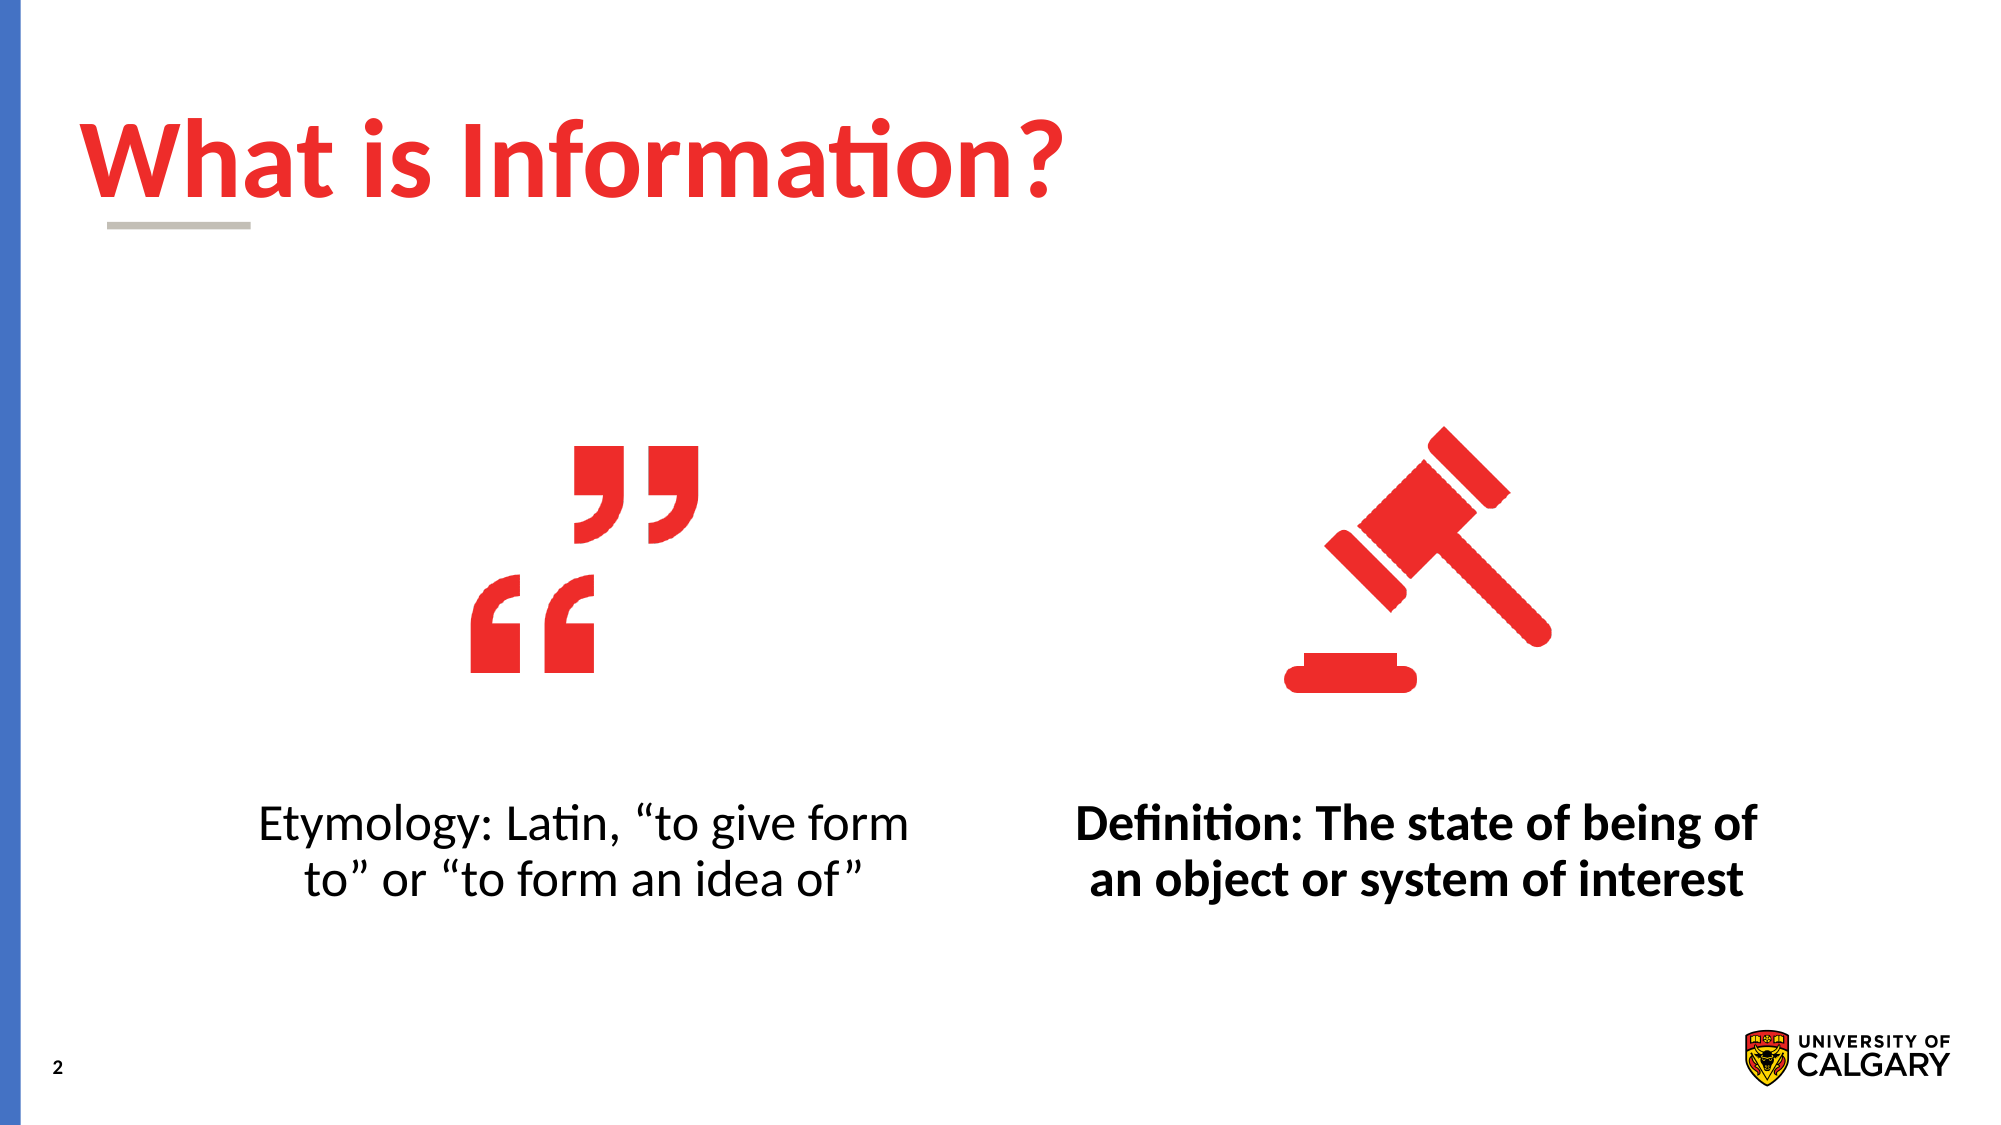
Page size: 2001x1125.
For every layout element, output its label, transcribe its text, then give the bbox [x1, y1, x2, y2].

title What is Information? [65, 52, 1937, 271]
text_box [0, 0, 21, 1125]
picture [1722, 1012, 1973, 1099]
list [65, 299, 1937, 1014]
